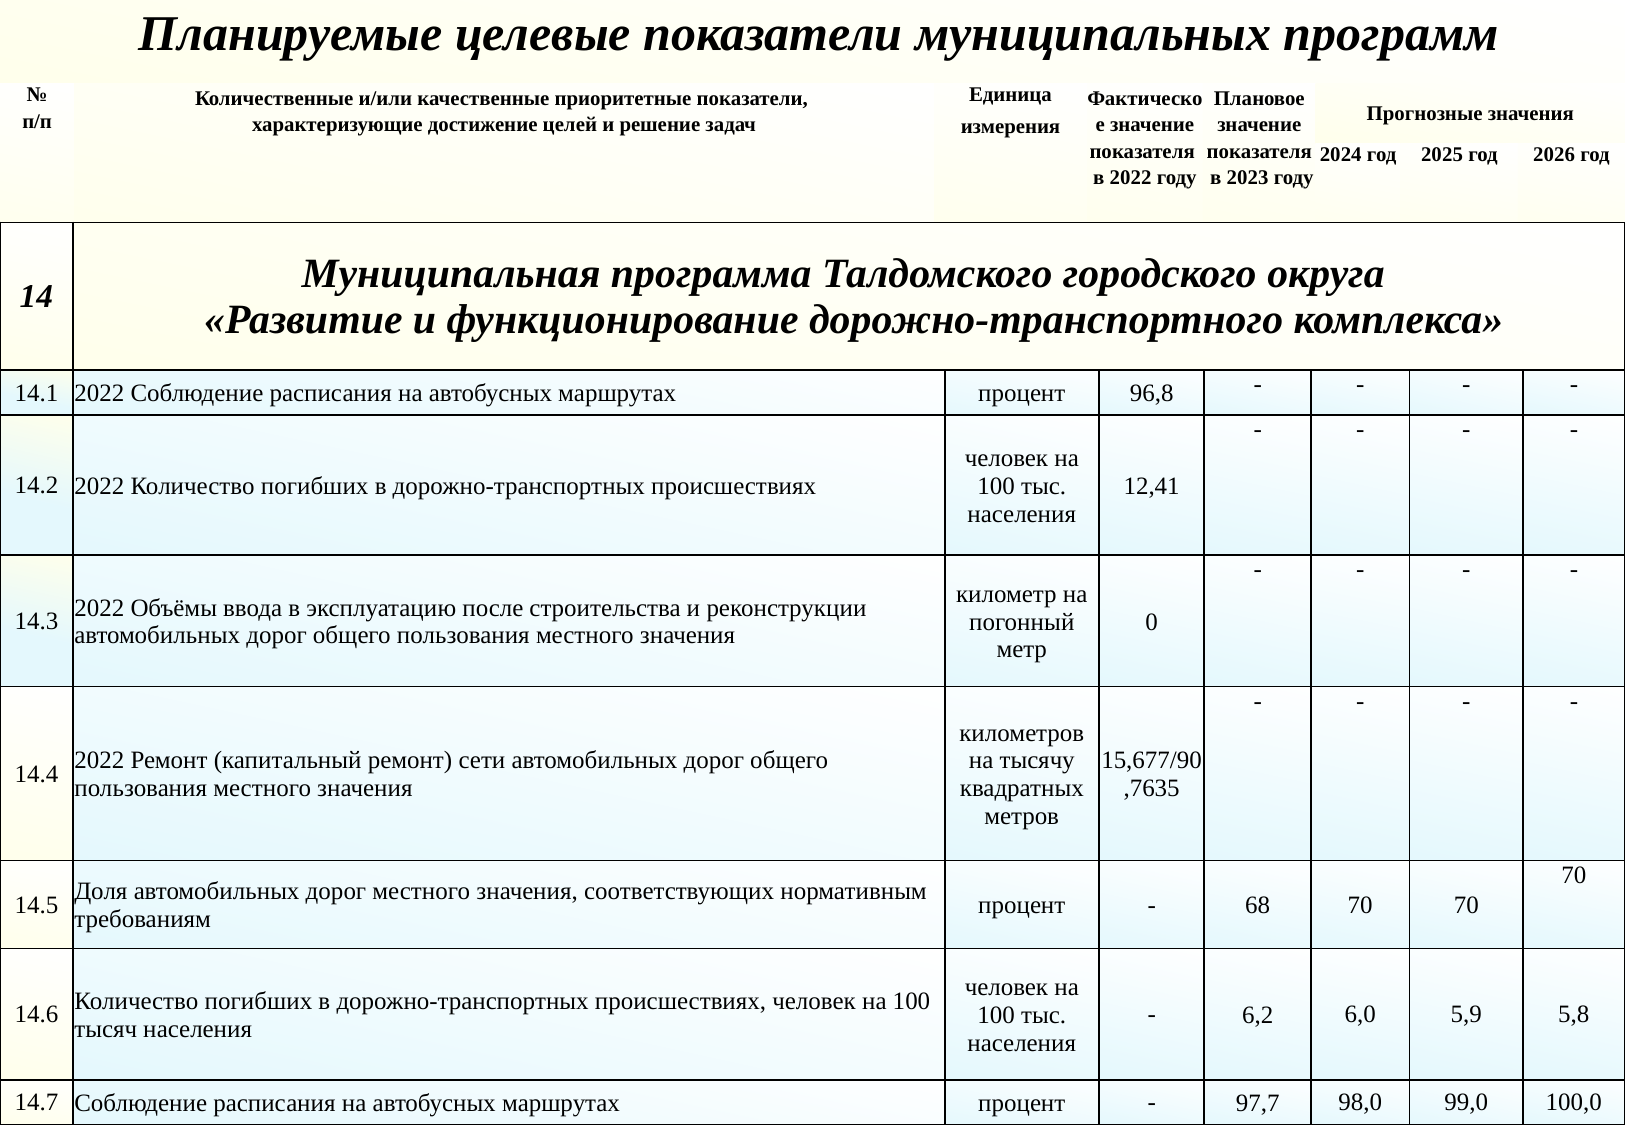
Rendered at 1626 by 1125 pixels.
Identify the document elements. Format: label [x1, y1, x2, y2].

table_cell [1, 556, 72, 686]
table_cell [1410, 371, 1522, 414]
table_cell [1, 416, 72, 554]
table_cell [1312, 371, 1409, 414]
table_cell [946, 949, 1098, 1079]
table_cell [1524, 371, 1624, 414]
table_cell [1205, 949, 1310, 1079]
table_cell [1100, 416, 1203, 554]
table_cell [74, 371, 944, 414]
table_cell [1312, 861, 1409, 948]
table_cell [1312, 687, 1409, 860]
table_cell [1312, 949, 1409, 1079]
table_cell [1312, 1081, 1409, 1124]
table_cell [946, 416, 1098, 554]
table_cell [1, 949, 72, 1079]
table_cell [1100, 687, 1203, 860]
table_cell [1205, 861, 1310, 948]
table_cell [1205, 556, 1310, 686]
table_cell [946, 687, 1098, 860]
table_cell [1100, 861, 1203, 948]
table_cell [1100, 371, 1203, 414]
table_cell [946, 371, 1098, 414]
table_cell [1316, 143, 1625, 222]
table_cell [1524, 861, 1624, 948]
table_cell [1524, 949, 1624, 1079]
table_cell [1312, 416, 1409, 554]
table_cell [1100, 556, 1203, 686]
table_cell [1205, 687, 1310, 860]
table_cell [1410, 861, 1522, 948]
table_cell [74, 861, 944, 948]
table_cell [1100, 1081, 1203, 1124]
table_cell [1, 1081, 72, 1124]
table_cell [1410, 416, 1522, 554]
table_cell [1, 687, 72, 860]
table_cell [74, 1081, 944, 1124]
table_cell [1100, 949, 1203, 1079]
table_cell [1205, 371, 1310, 414]
table_header [0, 83, 1625, 222]
table_cell [1410, 556, 1522, 686]
table_cell [1410, 949, 1522, 1079]
table_cell [74, 416, 944, 554]
table_header [74, 223, 1624, 369]
table_cell [1410, 1081, 1522, 1124]
table_cell [1524, 416, 1624, 554]
table_cell [1410, 687, 1522, 860]
table_cell [1312, 556, 1409, 686]
table_cell [946, 1081, 1098, 1124]
table_cell [74, 556, 944, 686]
table_cell [1205, 416, 1310, 554]
table_cell [946, 861, 1098, 948]
table_header [1, 223, 72, 369]
table_cell [1524, 687, 1624, 860]
table_cell [74, 687, 944, 860]
table_cell [1524, 1081, 1624, 1124]
table_cell [1205, 1081, 1310, 1124]
text_box [0, 0, 1625, 83]
table_cell [946, 556, 1098, 686]
table_cell [1524, 556, 1624, 686]
table_cell [1, 861, 72, 948]
table_cell [74, 949, 944, 1079]
table_cell [1, 371, 72, 414]
